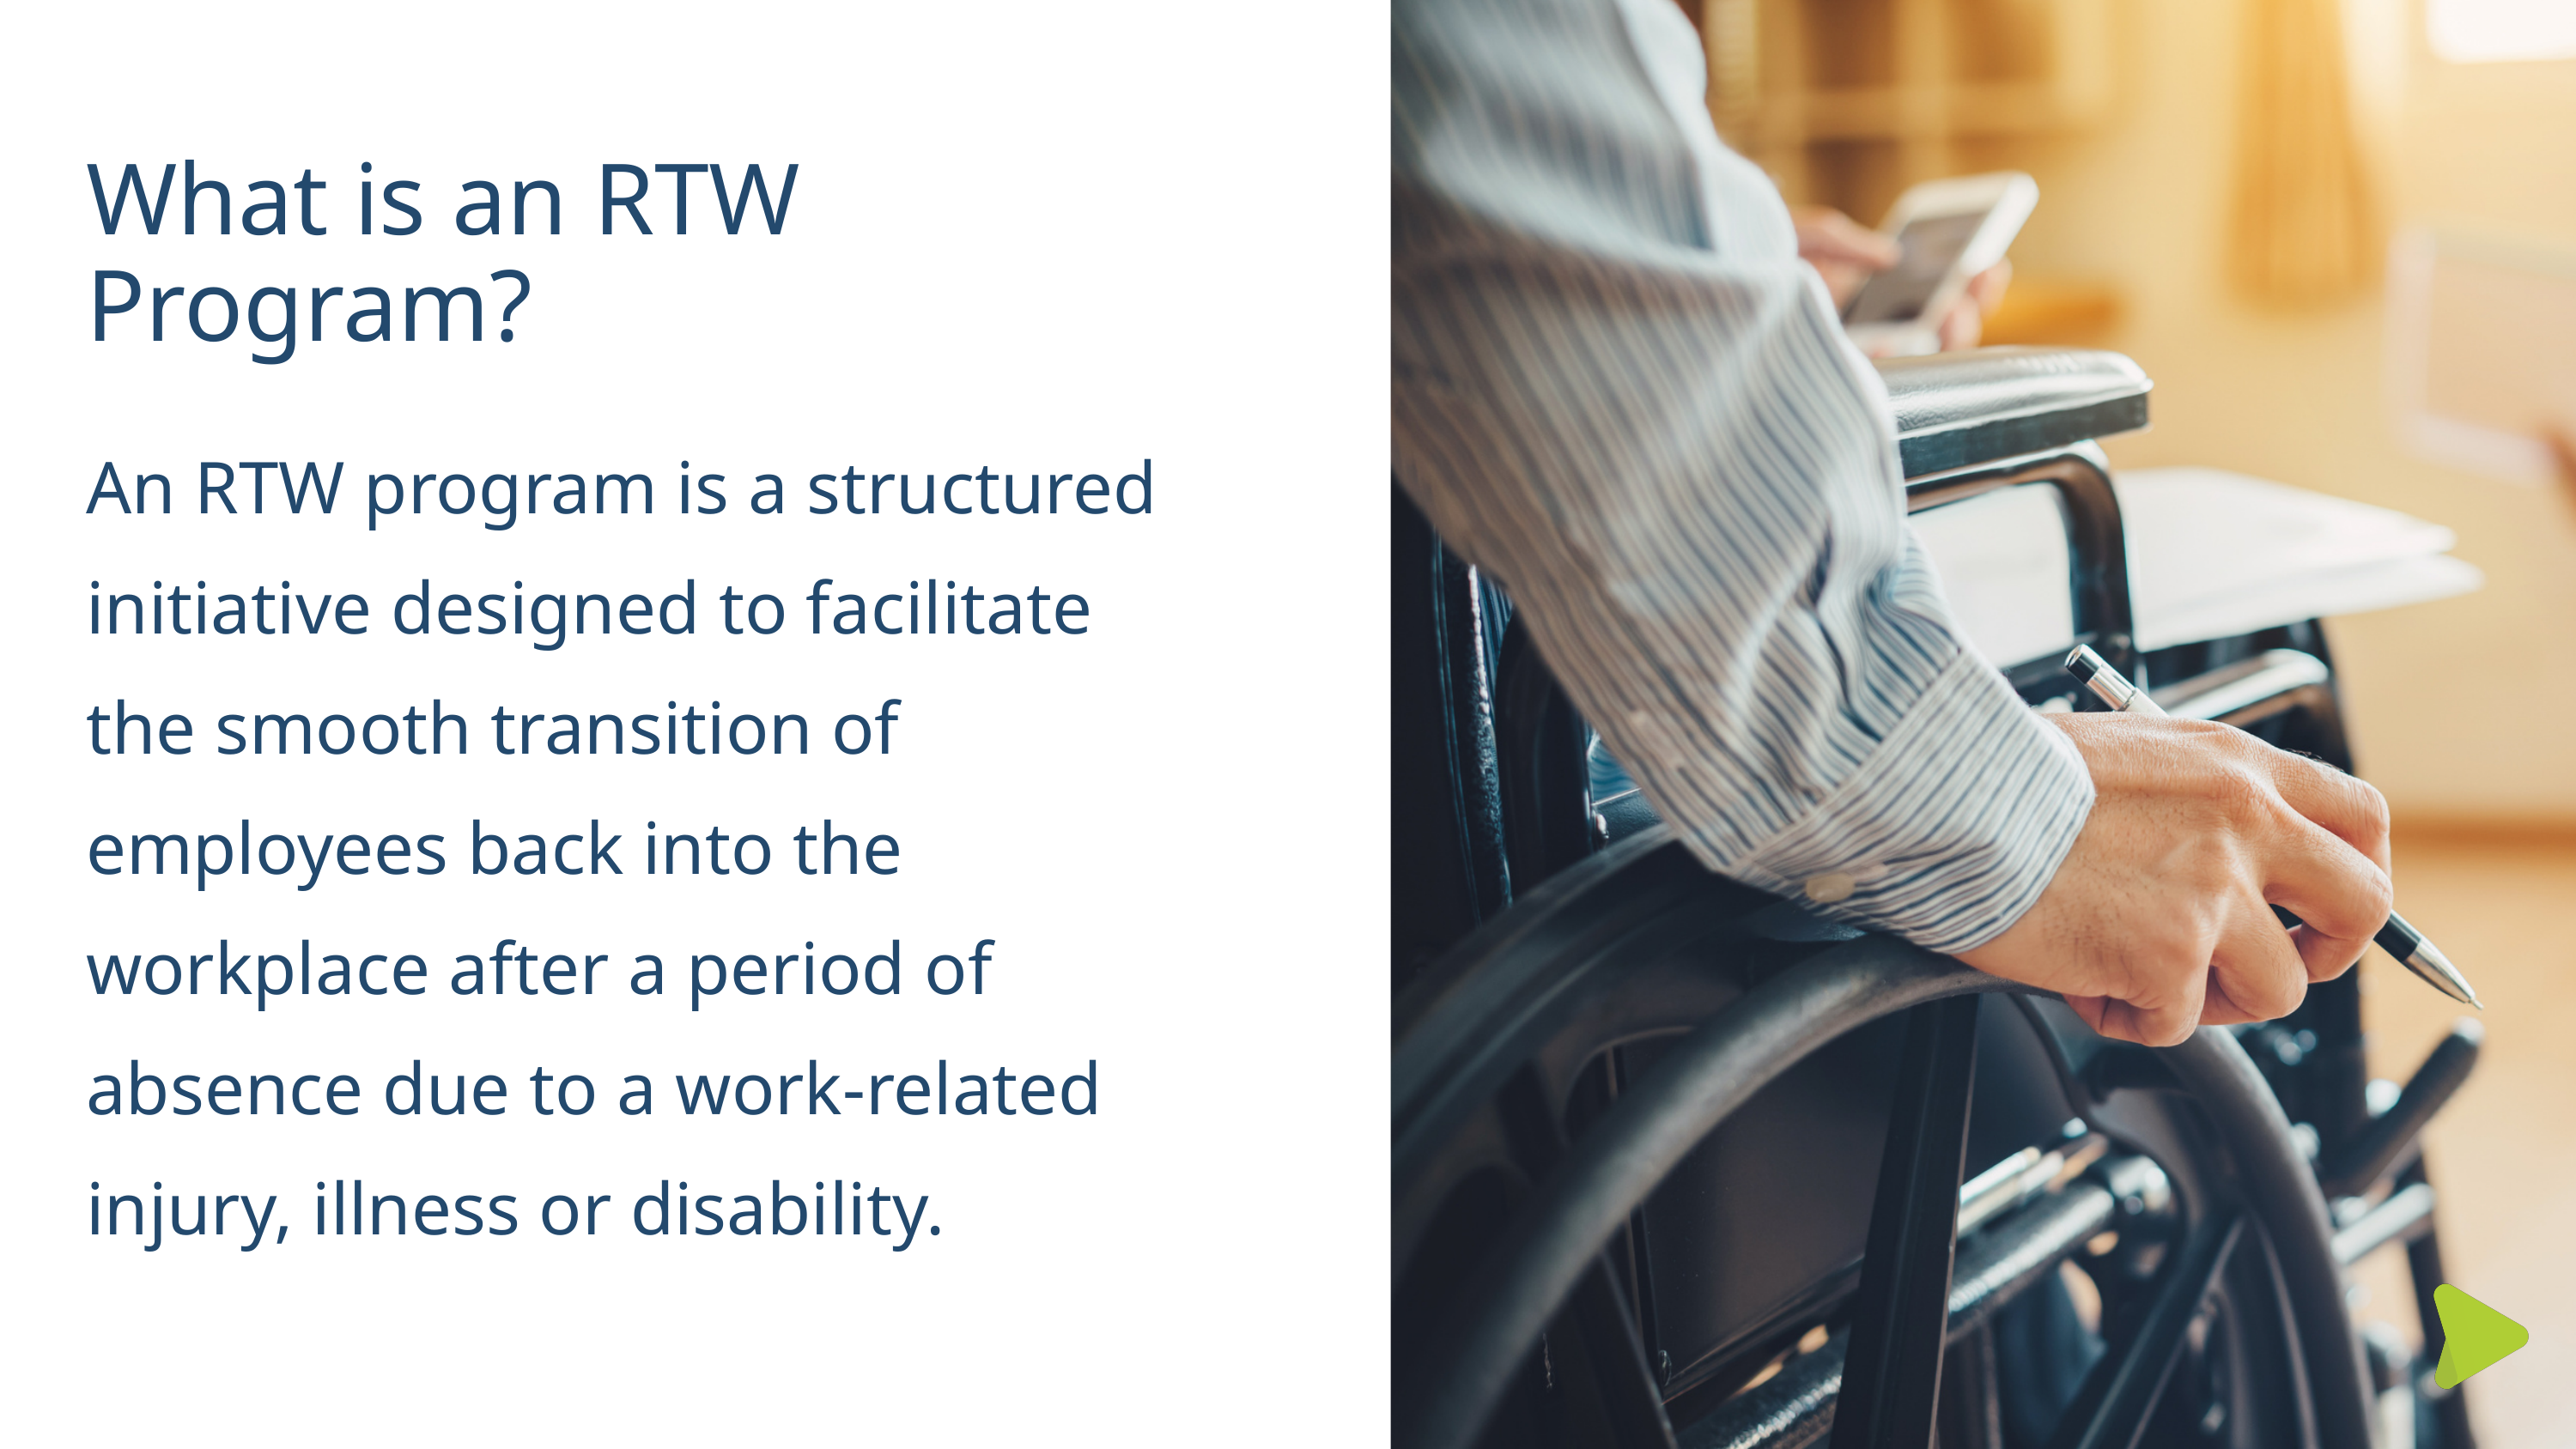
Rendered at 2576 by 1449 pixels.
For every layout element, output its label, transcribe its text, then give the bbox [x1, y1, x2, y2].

text_box An RTW program is a structured initiative designed to facilitate the smooth transition of employees back into the workplace after a period of absence due to a work-related injury, illness or disability. [86, 407, 1206, 1369]
text_box [1390, 0, 2576, 1449]
text_box What is an RTW Program? [86, 148, 1390, 361]
text_box [2431, 1280, 2530, 1391]
